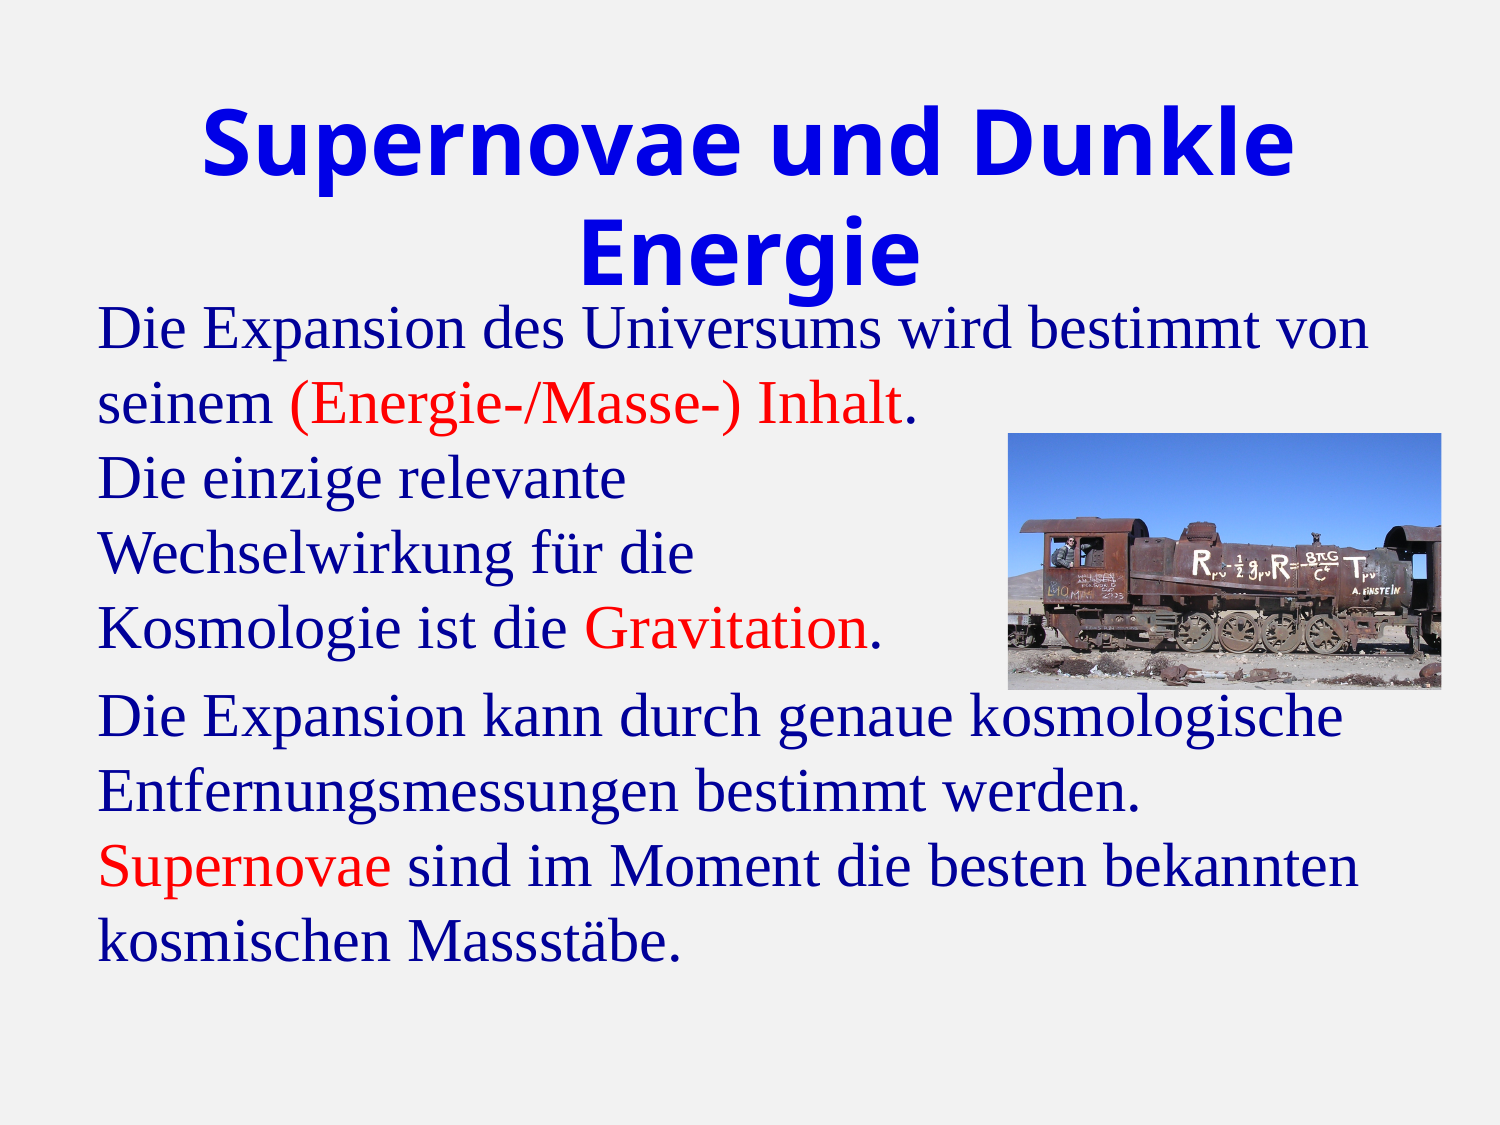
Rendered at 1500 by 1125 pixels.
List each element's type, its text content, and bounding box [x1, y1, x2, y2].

picture [1007, 433, 1442, 690]
list Die Expansion des Universums wird bestimmt von seinem (Energie-/Masse-) Inhalt. Die einzige relevante Wechselwirkung für die Kosmologie ist die Gravitation. Die Expansion kann durch genaue kosmologische Entfernungsmessungen bestimmt werden. Supernovae sind im Moment die besten bekannten kosmischen Massstäbe. [81, 278, 1442, 1055]
title Supernovae und Dunkle Energie [88, 99, 1412, 278]
